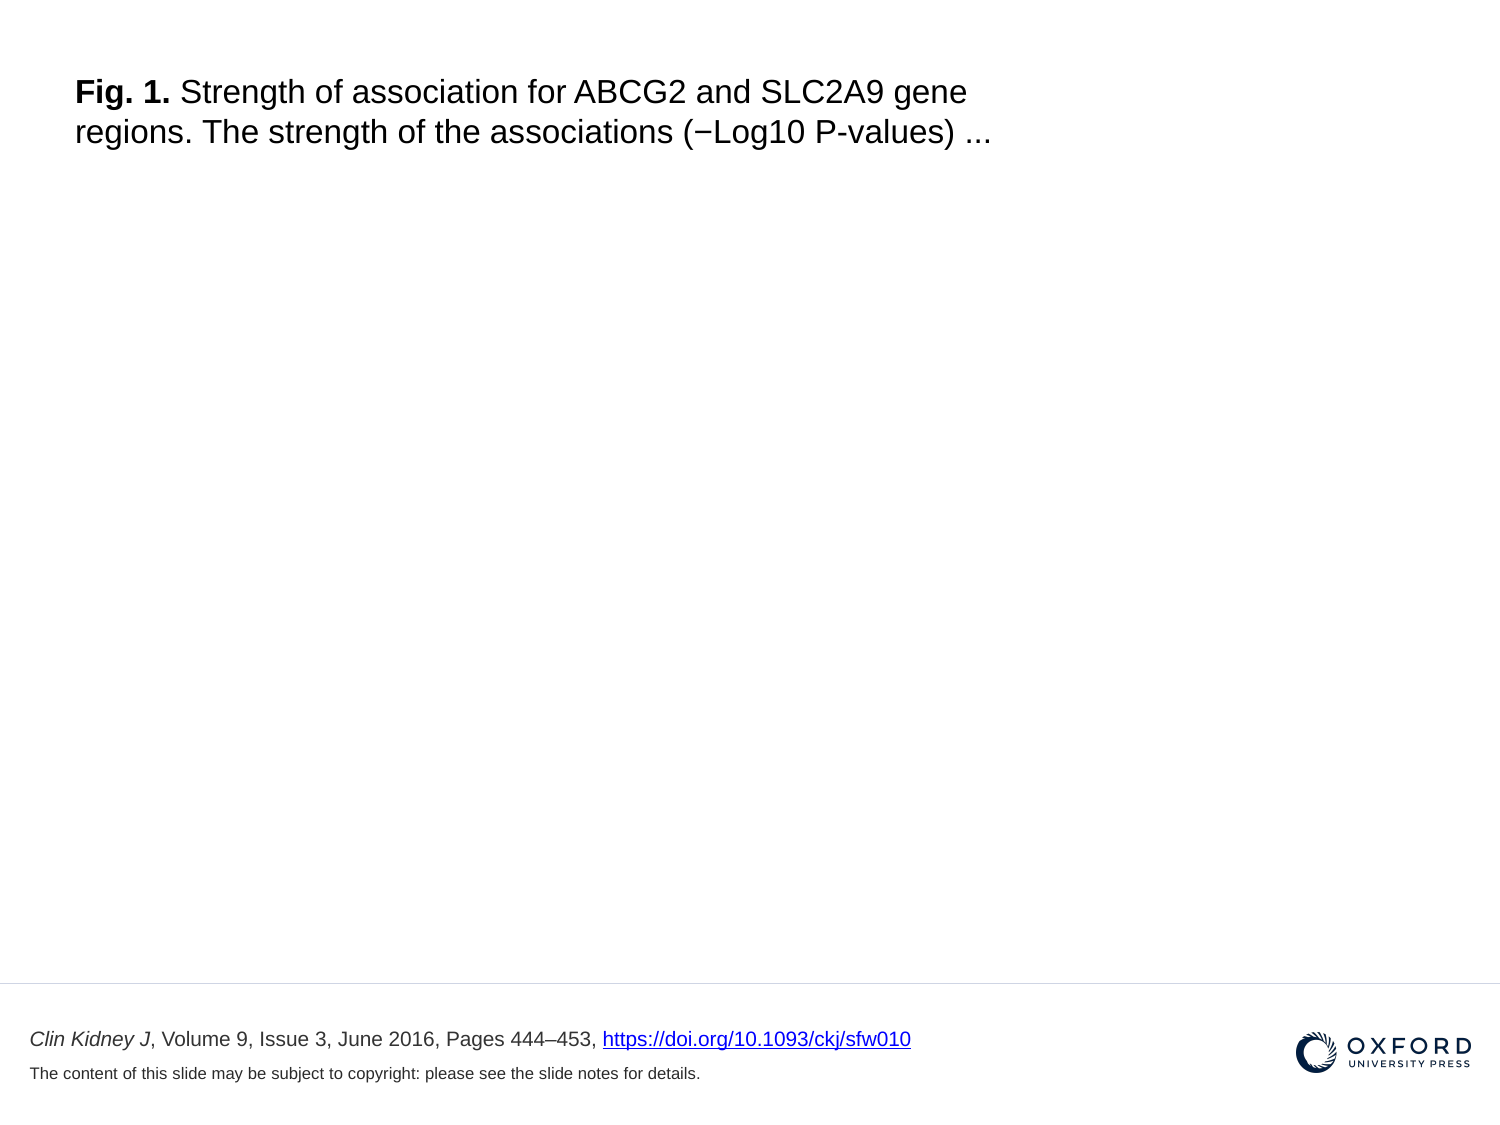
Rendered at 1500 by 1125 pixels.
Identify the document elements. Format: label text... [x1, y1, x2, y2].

picture [1296, 1032, 1471, 1073]
footer Clin Kidney J, Volume 9, Issue 3, June 2016, Pages 444–453, https://doi.org/10.1093/ckj/sfw010 The content of this slide may be subject to copyright: please see the slide notes for details. [0, 983, 1260, 1125]
title Fig. 1. Strength of association for ABCG2 and SLC2A9 gene regions. The strength of the associations (−Log10 P-values) ... [75, 69, 1078, 171]
